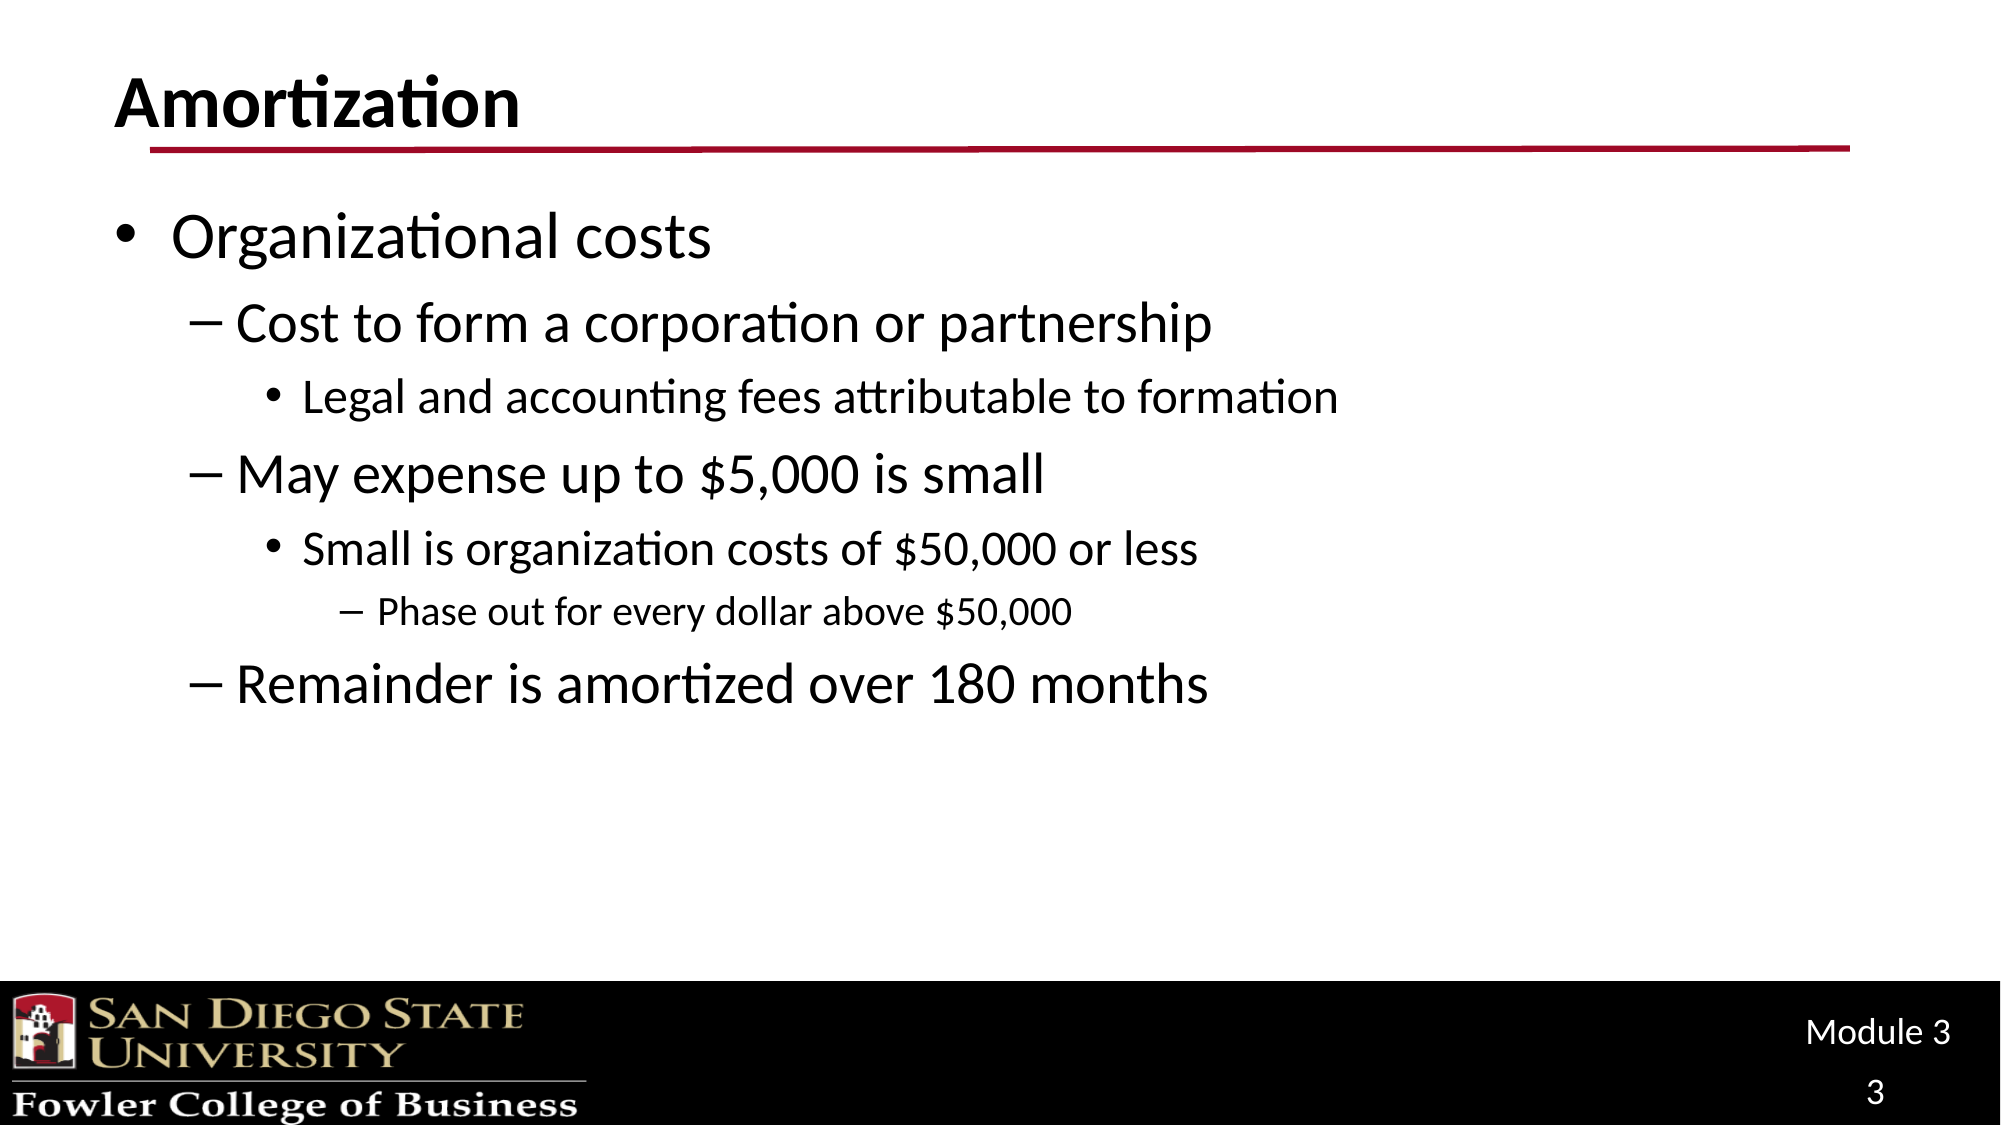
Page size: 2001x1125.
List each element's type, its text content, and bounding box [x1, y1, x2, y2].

slide_number Module 3 [1790, 999, 1989, 1060]
picture [12, 992, 588, 1125]
title Amortization [99, 45, 1900, 184]
list Organizational costs Cost to form a corporation or partnership Legal and accounting fees attributable to formation May expense up to $5,000 is small Small is organization costs of $50,000 or less Phase out for every dollar above $50,000 Remainder is amortized over 180 months [99, 184, 1900, 907]
slide_number 3 [1851, 1059, 1989, 1124]
